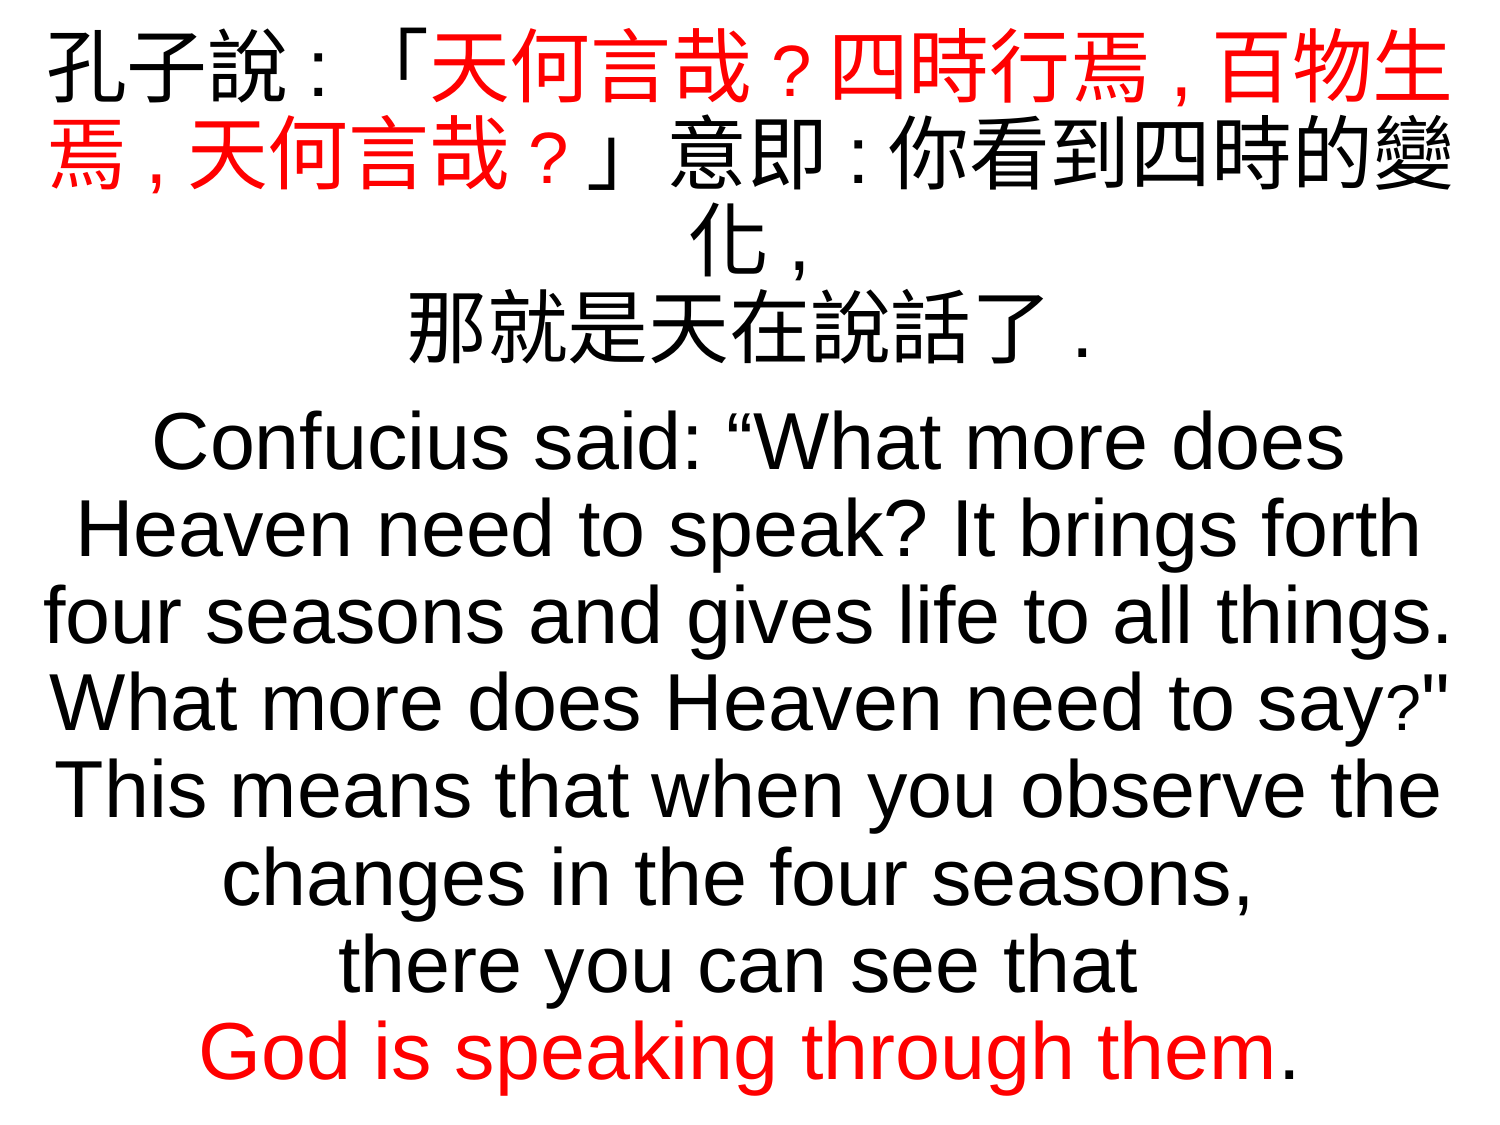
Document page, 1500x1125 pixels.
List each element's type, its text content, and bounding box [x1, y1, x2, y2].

subtitle 孔子說:「天何言哉?四時行焉,百物生焉,天何言哉?」意即:你看到四時的變化, 那就是天在說話了. Confucius said: “What more does Heaven need to speak? It brings forth four seasons and gives life to all things. What more does Heaven need to say?" This means that when you observe the changes in the four seasons, there you can see that God is speaking through them. [0, 19, 1500, 1106]
